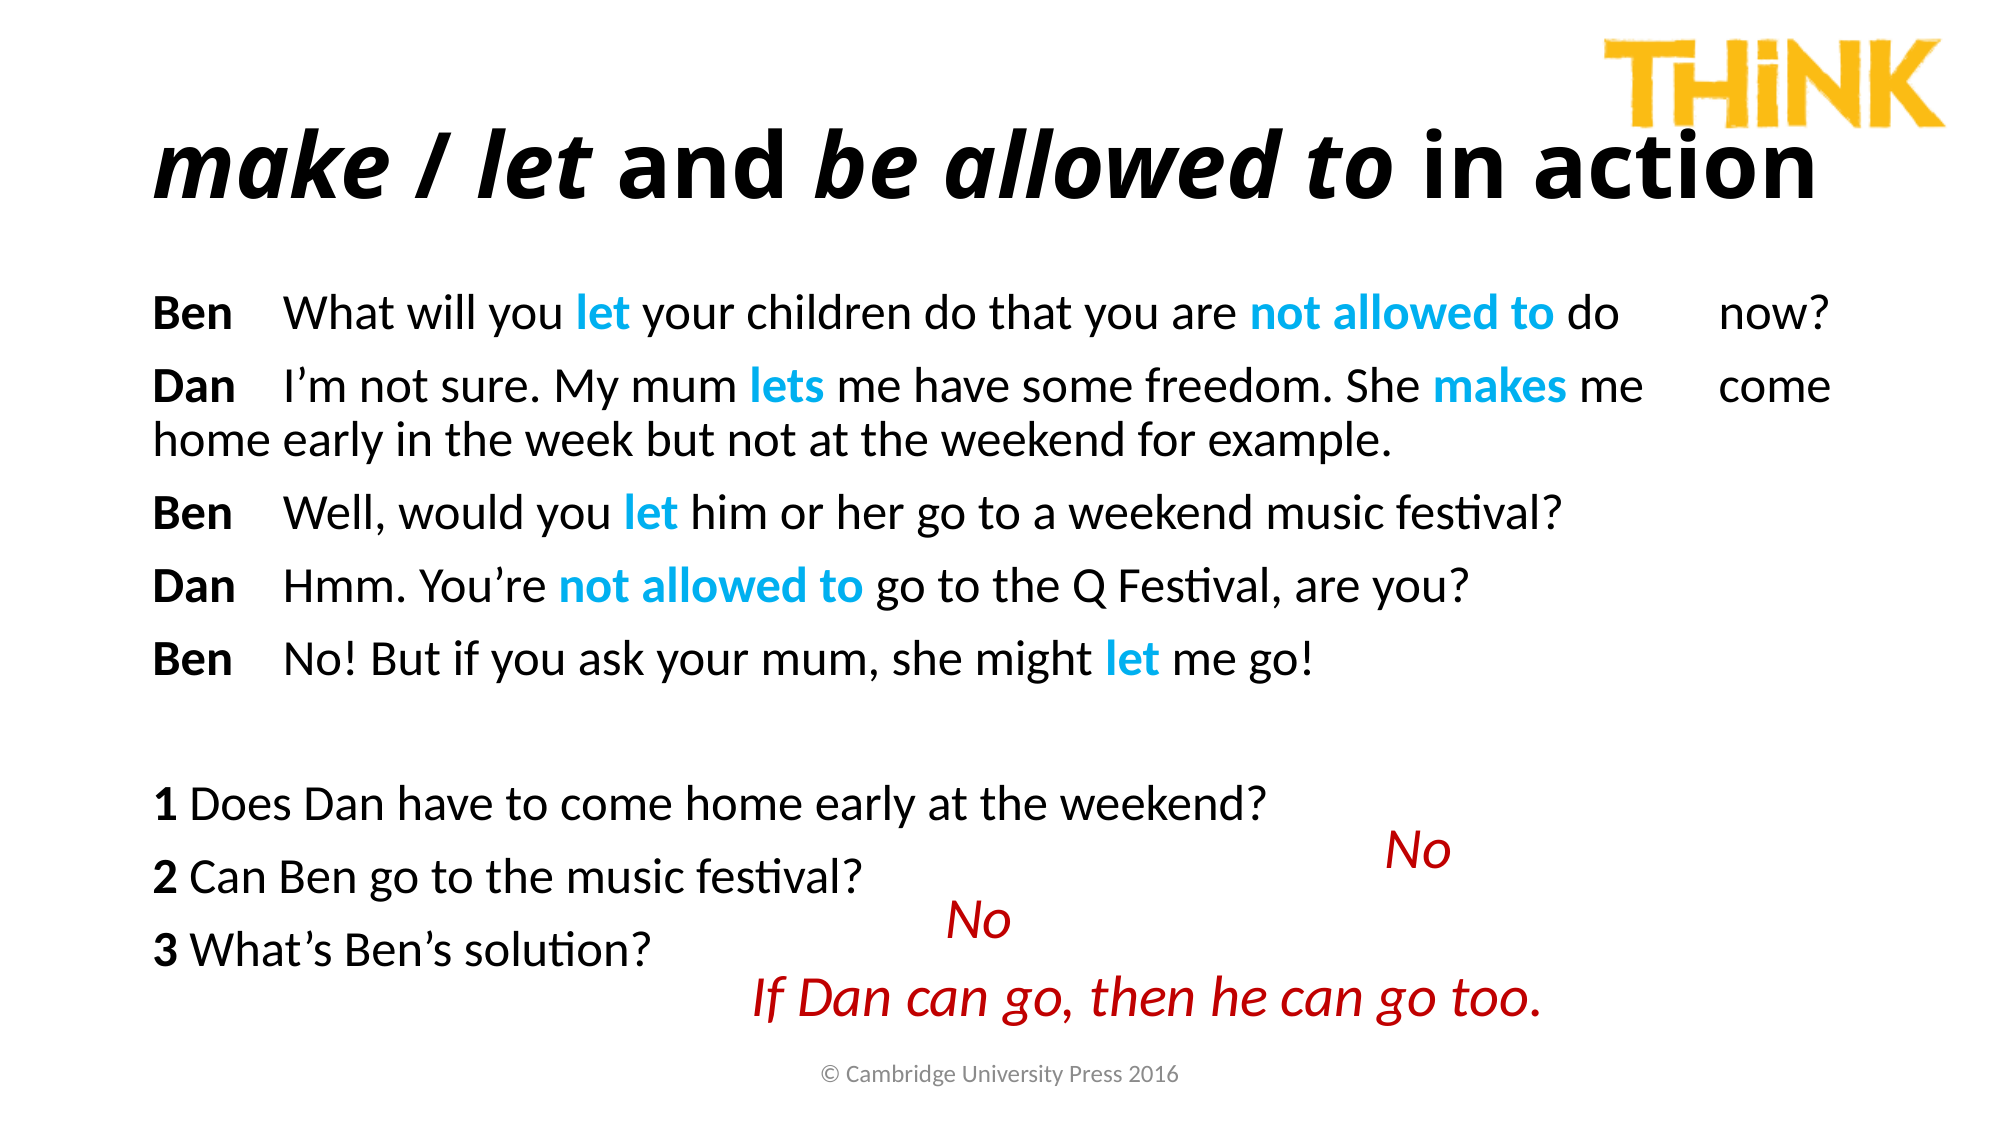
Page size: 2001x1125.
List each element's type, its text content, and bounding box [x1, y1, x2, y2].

list Ben What will you let your children do that you are not allowed to do now? Dan I’m not sure. My mum lets me have some freedom. She makes me come home early in the week but not at the weekend for example. Ben Well, would you let him or her go to a weekend music festival? Dan Hmm. You’re not allowed to go to the Q Festival, are you? Ben No! But if you ask your mum, she might let me go! 1 Does Dan have to come home early at the weekend? 2 Can Ben go to the music festival? 3 What’s Ben’s solution? [137, 278, 1863, 1040]
title make / let and be allowed to in action [137, 175, 1863, 278]
picture [4, 0, 2000, 175]
text_box No [930, 873, 1066, 950]
text_box If Dan can go, then he can go too. [736, 950, 1773, 1036]
text_box No [1369, 802, 1544, 888]
footer © Cambridge University Press 2016 [662, 1042, 1338, 1103]
